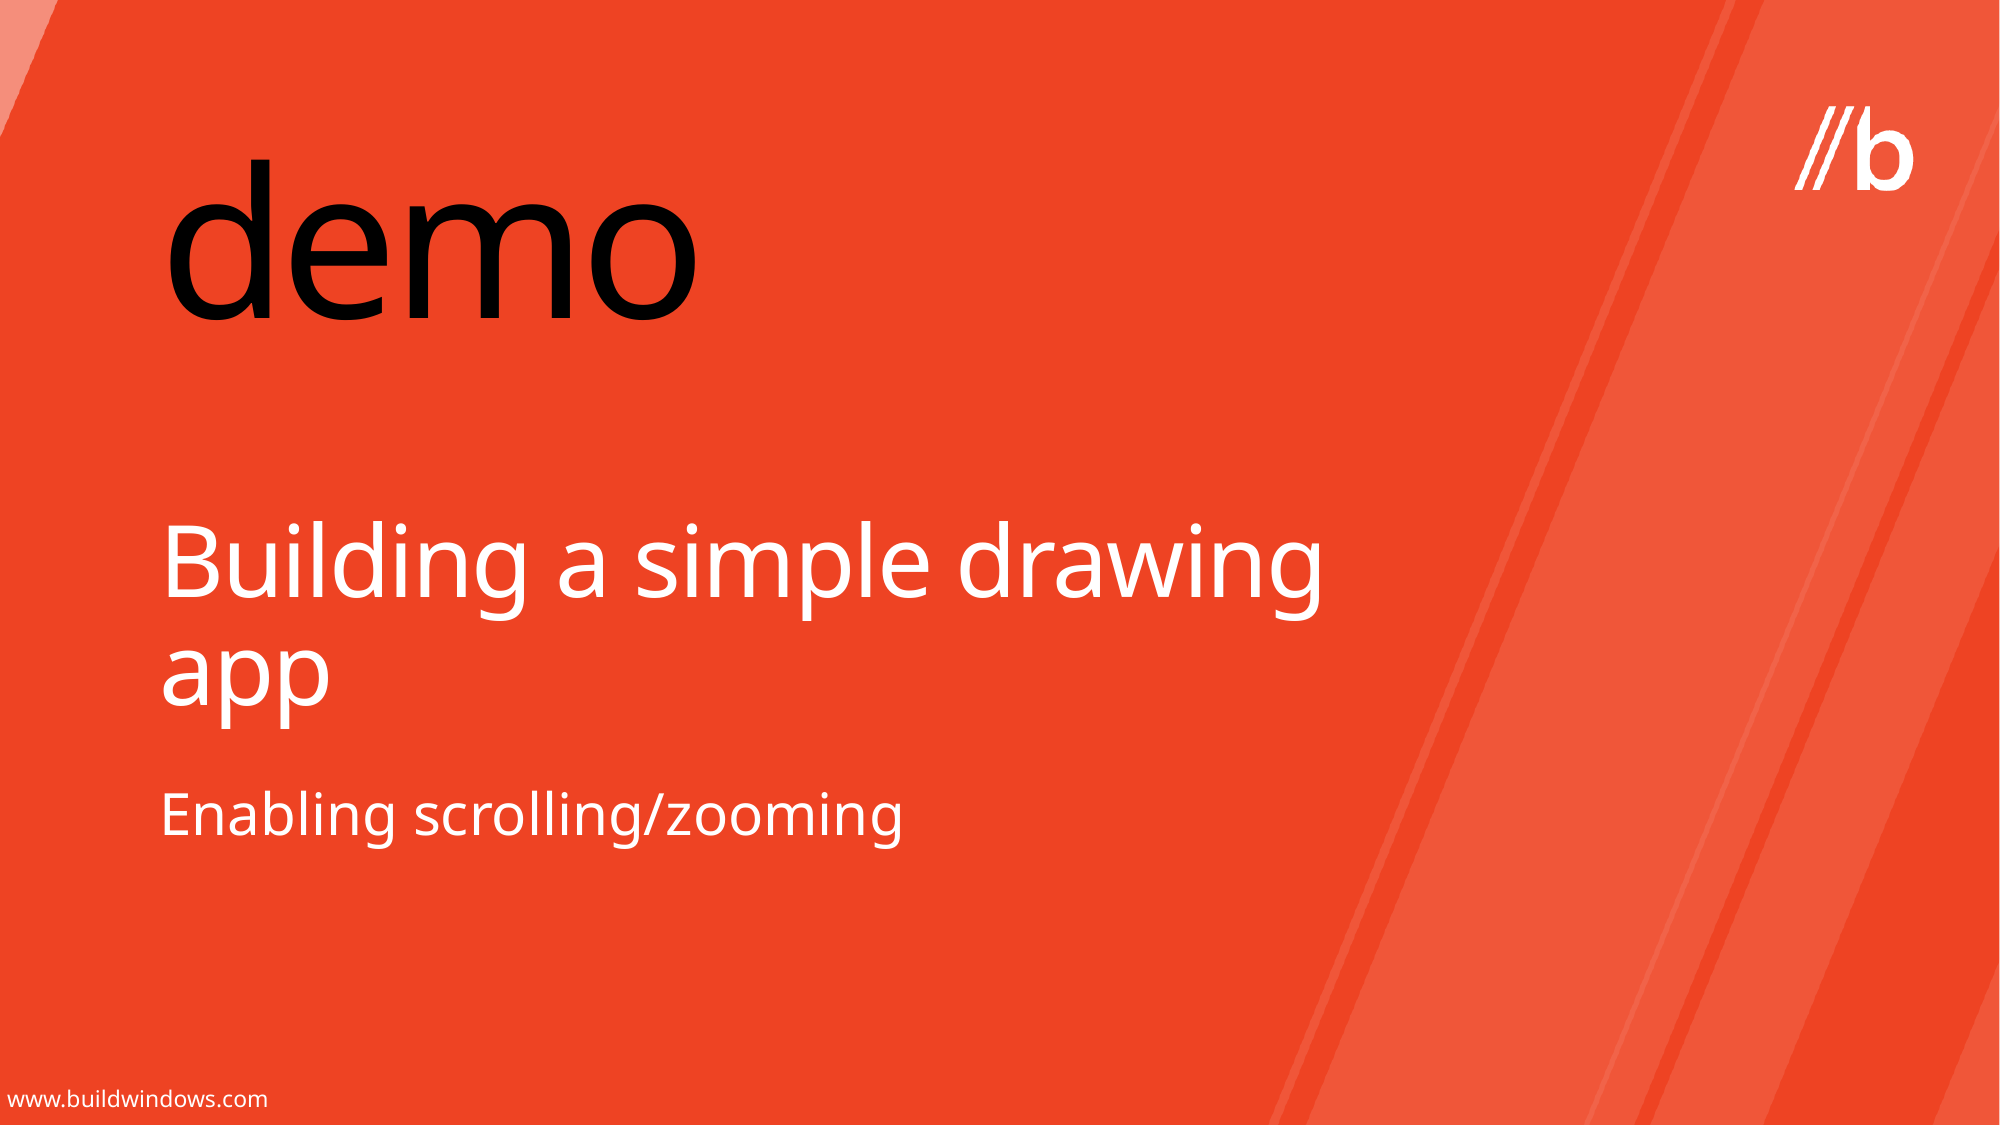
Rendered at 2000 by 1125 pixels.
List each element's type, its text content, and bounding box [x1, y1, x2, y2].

title Building a simple drawing app [159, 494, 1438, 744]
picture [0, 0, 2000, 1125]
list demo [159, 138, 1571, 365]
subtitle Enabling scrolling/zooming [159, 785, 1315, 861]
